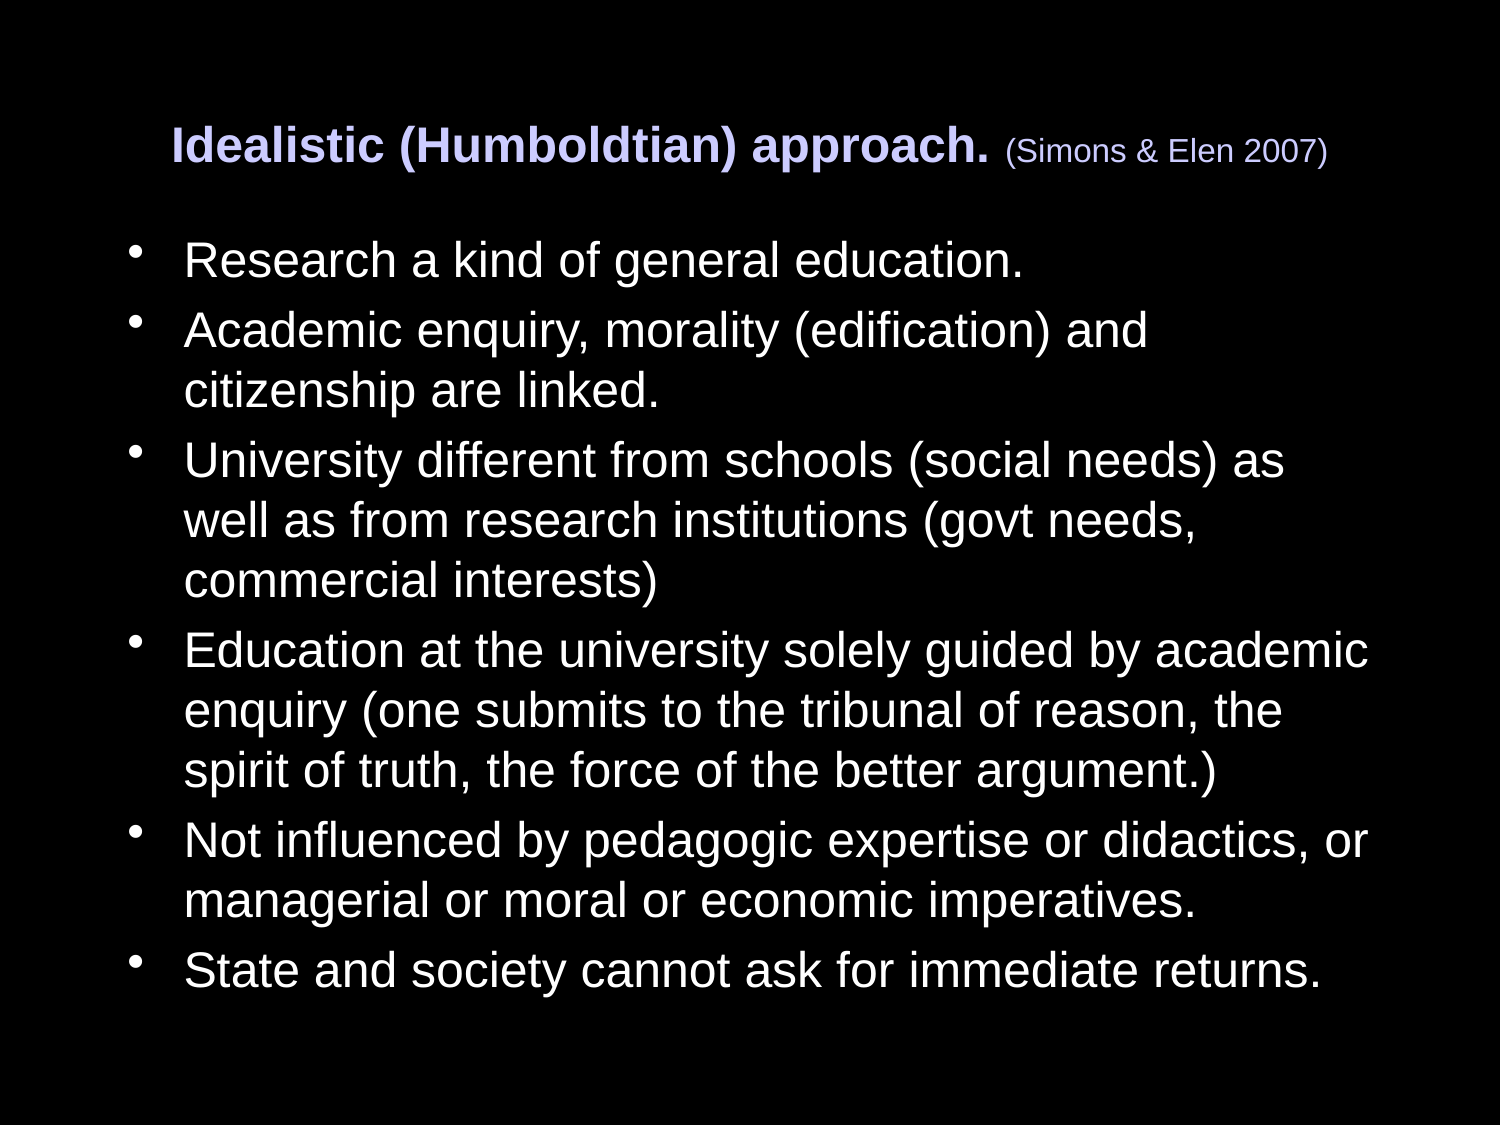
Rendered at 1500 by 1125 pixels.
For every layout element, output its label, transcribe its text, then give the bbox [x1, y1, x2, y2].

list Research a kind of general education. Academic enquiry, morality (edification) and citizenship are linked. University different from schools (social needs) as well as from research institutions (govt needs, commercial interests) Education at the university solely guided by academic enquiry (one submits to the tribunal of reason, the spirit of truth, the force of the better argument.) Not influenced by pedagogic expertise or didactics, or managerial or moral or economic imperatives. State and society cannot ask for immediate returns. [111, 219, 1388, 896]
title Idealistic (Humboldtian) approach. (Simons & Elen 2007) [112, 99, 1388, 185]
